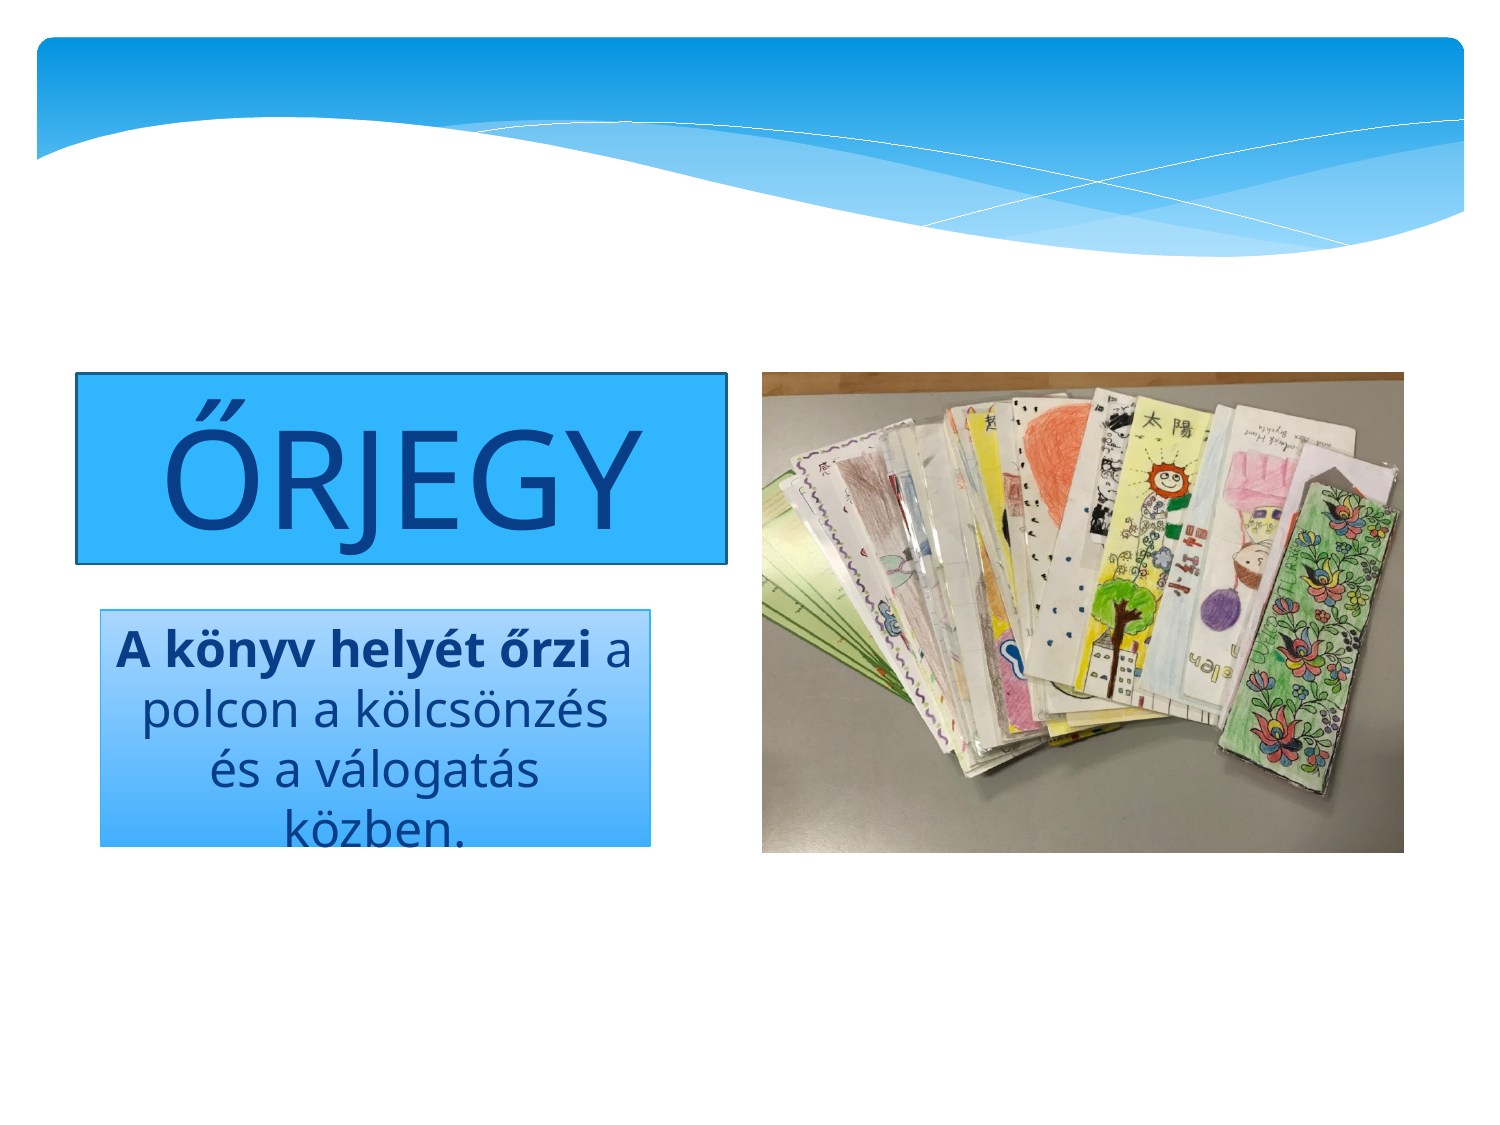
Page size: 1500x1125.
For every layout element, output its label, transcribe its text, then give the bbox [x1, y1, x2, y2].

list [762, 372, 1404, 853]
list A könyv helyét őrzi a polcon a kölcsönzés és a válogatás közben. [100, 609, 651, 847]
title ŐRJEGY [75, 372, 728, 565]
